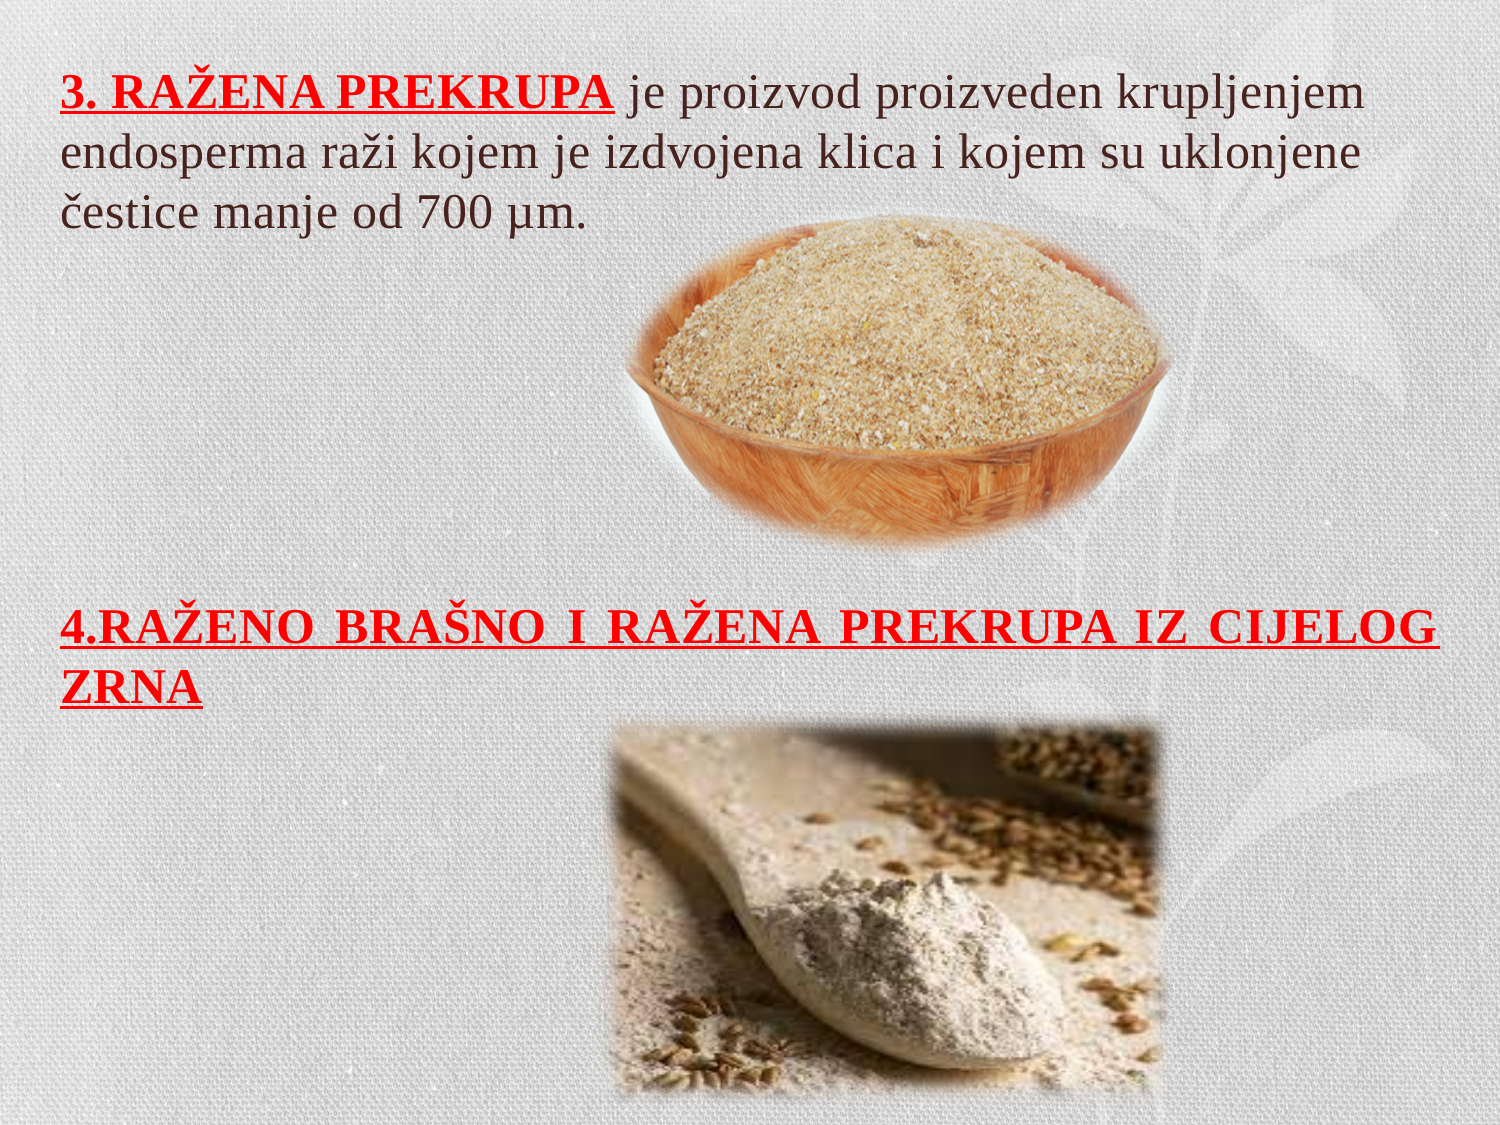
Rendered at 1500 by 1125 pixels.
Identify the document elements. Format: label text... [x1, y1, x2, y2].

picture [595, 707, 1175, 1107]
list 3. RAŽENA PREKRUPA je proizvod proizveden krupljenjem endosperma raži kojem je izdvojena klica i kojem su uklonjene čestice manje od 700 µm. 4.RAŽENO BRAŠNO I RAŽENA PREKRUPA IZ CIJELOG ZRNA [45, 50, 1455, 1023]
picture [608, 196, 1188, 563]
